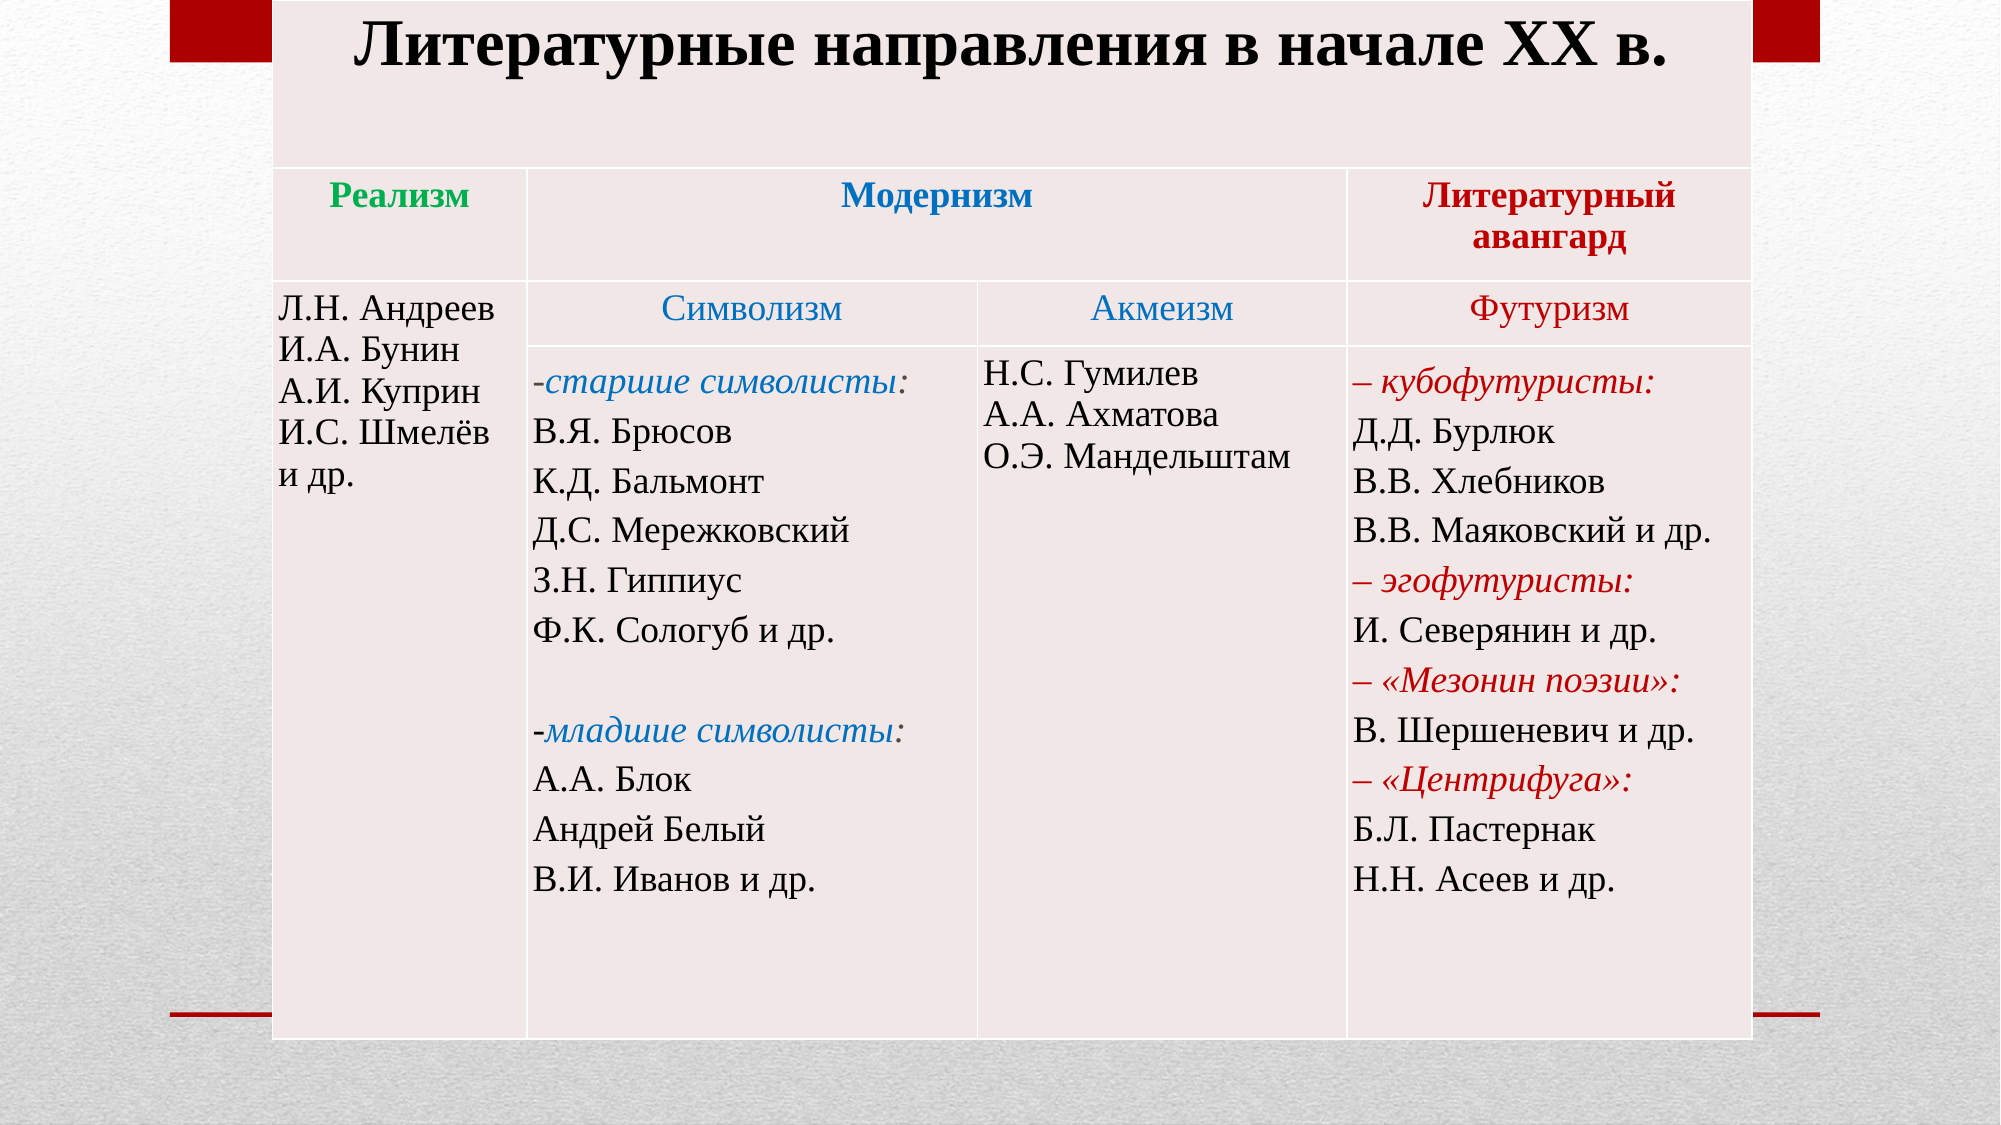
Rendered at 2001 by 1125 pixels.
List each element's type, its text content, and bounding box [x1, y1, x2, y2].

table_cell Символизм [528, 282, 977, 345]
table_cell Л.Н. Андреев И.А. Бунин А.И. Куприн И.С. Шмелёв и др. [273, 282, 526, 1038]
table_cell Футуризм [1348, 282, 1751, 345]
table_cell – кубофутуристы: Д.Д. Бурлюк В.В. Хлебников В.В. Маяковский и др. – эгофутуристы: И. Северянин и др. – «Мезонин поэзии»: В. Шершеневич и др. – «Центрифуга»: Б.Л. Пастернак Н.Н. Асеев и др. [1348, 347, 1751, 1038]
table_cell -старшие символисты: В.Я. Брюсов К.Д. Бальмонт Д.С. Мережковский З.Н. Гиппиус Ф.К. Сологуб и др. -младшие символисты: А.А. Блок Андрей Белый В.И. Иванов и др. [528, 347, 977, 1038]
table_cell Модернизм [528, 169, 1346, 280]
table_cell Н.С. Гумилев А.А. Ахматова О.Э. Мандельштам [978, 347, 1346, 1038]
table_header Литературные направления в начале ХХ в. [273, 1, 1751, 167]
table_cell Акмеизм [978, 282, 1346, 345]
table_cell Литературный авангард [1348, 169, 1751, 280]
table_cell Реализм [273, 169, 526, 280]
